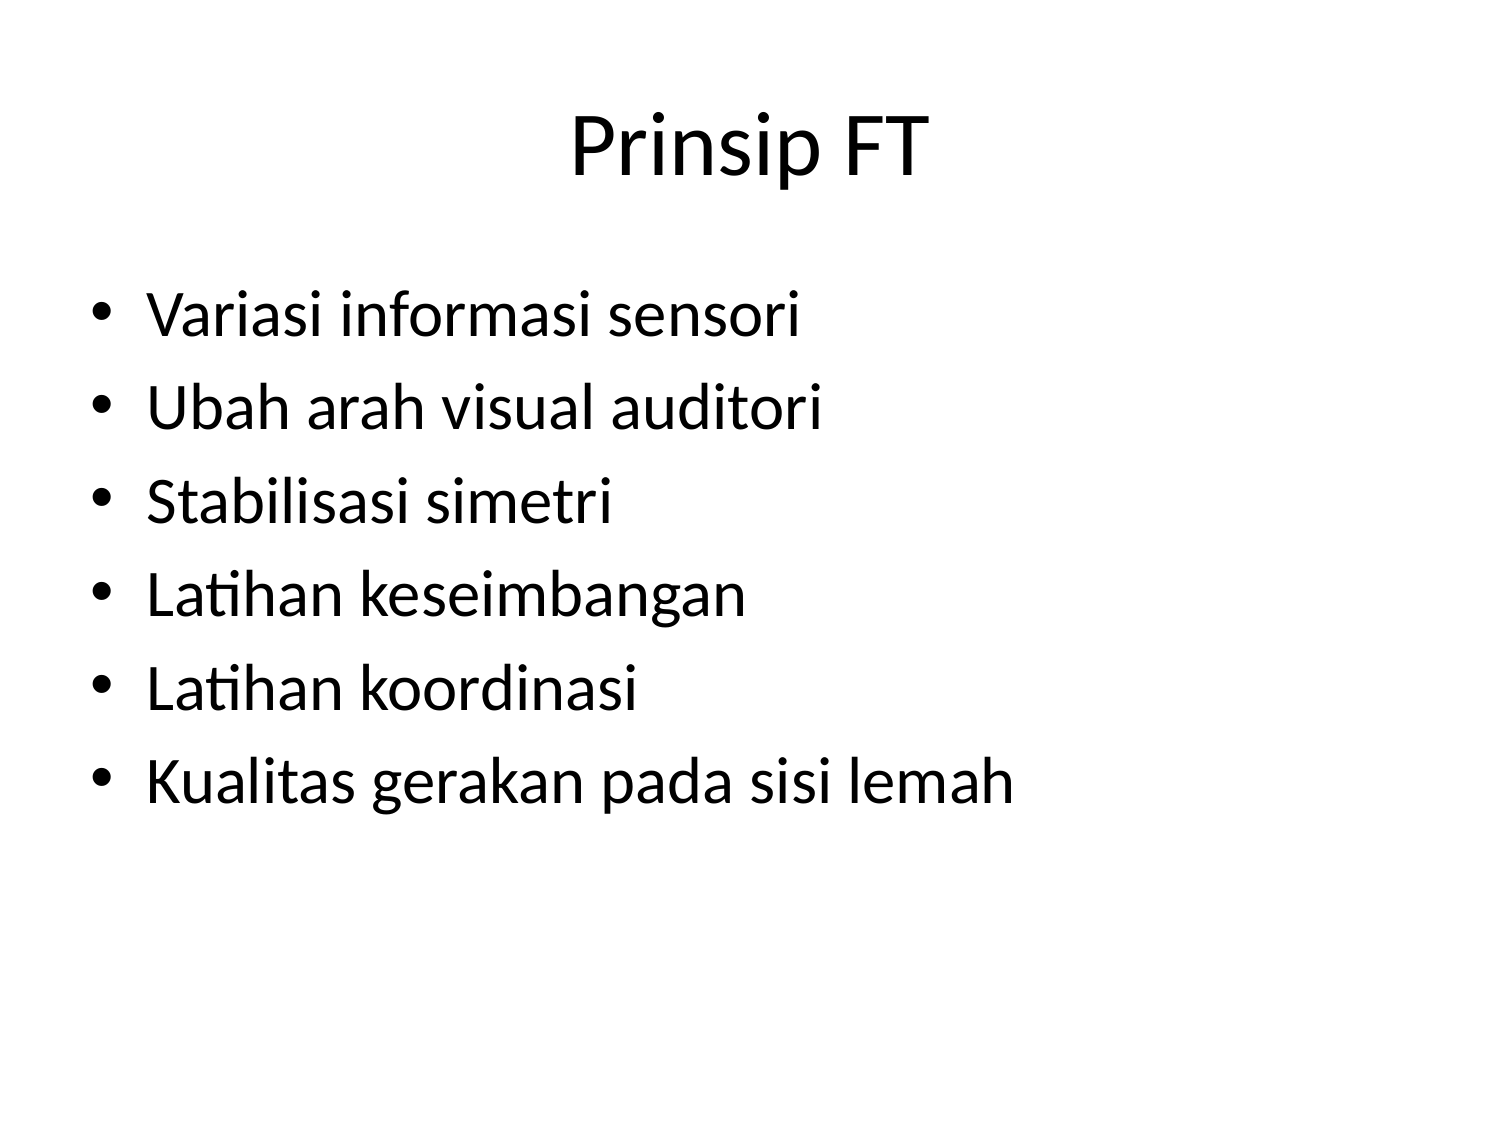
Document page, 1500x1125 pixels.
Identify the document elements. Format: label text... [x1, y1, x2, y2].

title Prinsip FT [75, 45, 1425, 233]
list Variasi informasi sensori Ubah arah visual auditori Stabilisasi simetri Latihan keseimbangan Latihan koordinasi Kualitas gerakan pada sisi lemah [75, 262, 1425, 1005]
